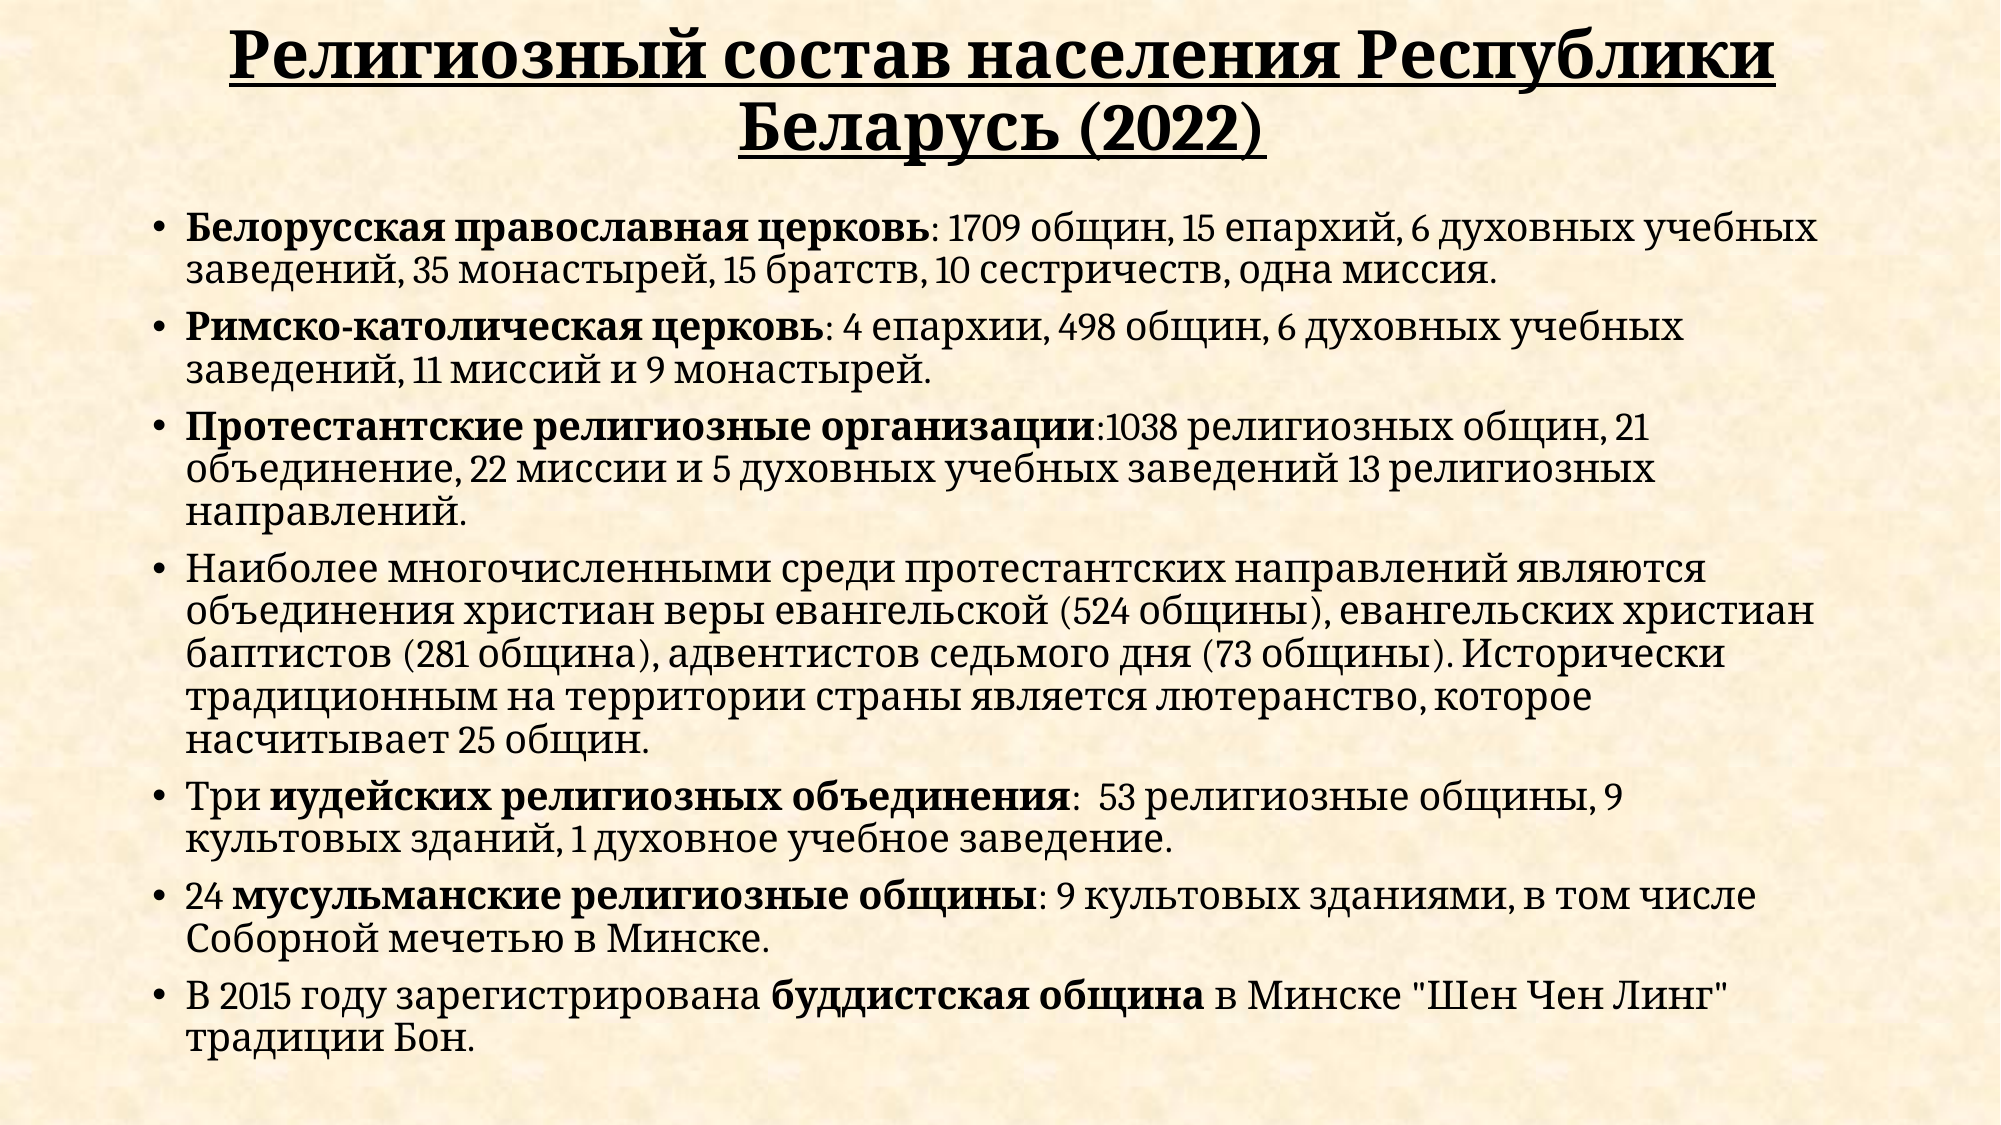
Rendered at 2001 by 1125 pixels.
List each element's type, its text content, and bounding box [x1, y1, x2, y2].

picture [0, 0, 2001, 1125]
title Религиозный состав населения Республики Беларусь (2022) [117, 59, 1888, 127]
list Белорусская православная церковь: 1709 общин, 15 епархий, 6 духовных учебных заведений, 35 монастырей, 15 братств, 10 сестричеств, одна миссия. Римско-католическая церковь: 4 епархии, 498 общин, 6 духовных учебных заведений, 11 миссий и 9 монастырей. Протестантские религиозные организации:1038 религиозных общин, 21 объединение, 22 миссии и 5 духовных учебных заведений 13 религиозных направлений. Наиболее многочисленными среди протестантских направлений являются объединения христиан веры евангельской (524 общины), евангельских христиан баптистов (281 община), адвентистов седьмого дня (73 общины). Исторически традиционным на территории страны является лютеранство, которое насчитывает 25 общин. Три иудейских религиозных объединения: 53 религиозные общины, 9 культовых зданий, 1 духовное учебное заведение. 24 мусульманские религиозные общины: 9 культовых зданиями, в том числе Соборной мечетью в Минске. В 2015 году зарегистрирована буддистская община в Минске "Шен Чен Линг" традиции Бон. [137, 199, 1863, 1071]
